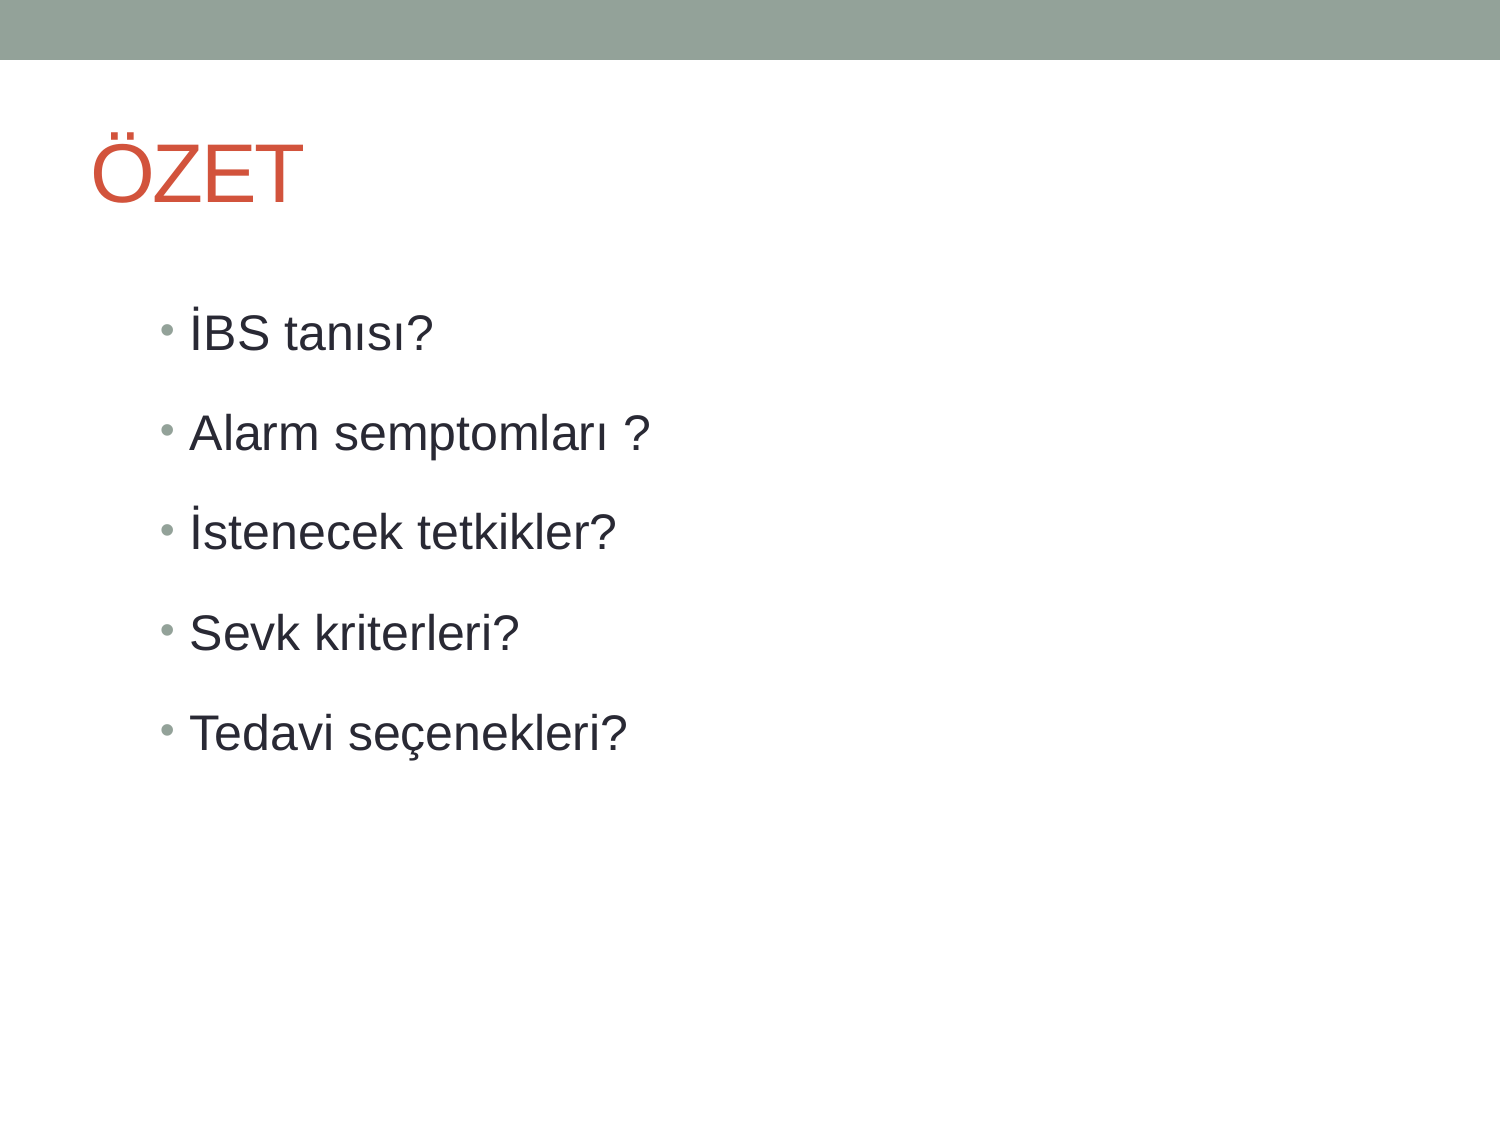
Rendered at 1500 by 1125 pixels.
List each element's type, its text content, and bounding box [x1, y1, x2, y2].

title ÖZET [75, 87, 1425, 250]
list İBS tanısı? Alarm semptomları ? İstenecek tetkikler? Sevk kriterleri? Tedavi seçenekleri? [144, 262, 1425, 1063]
